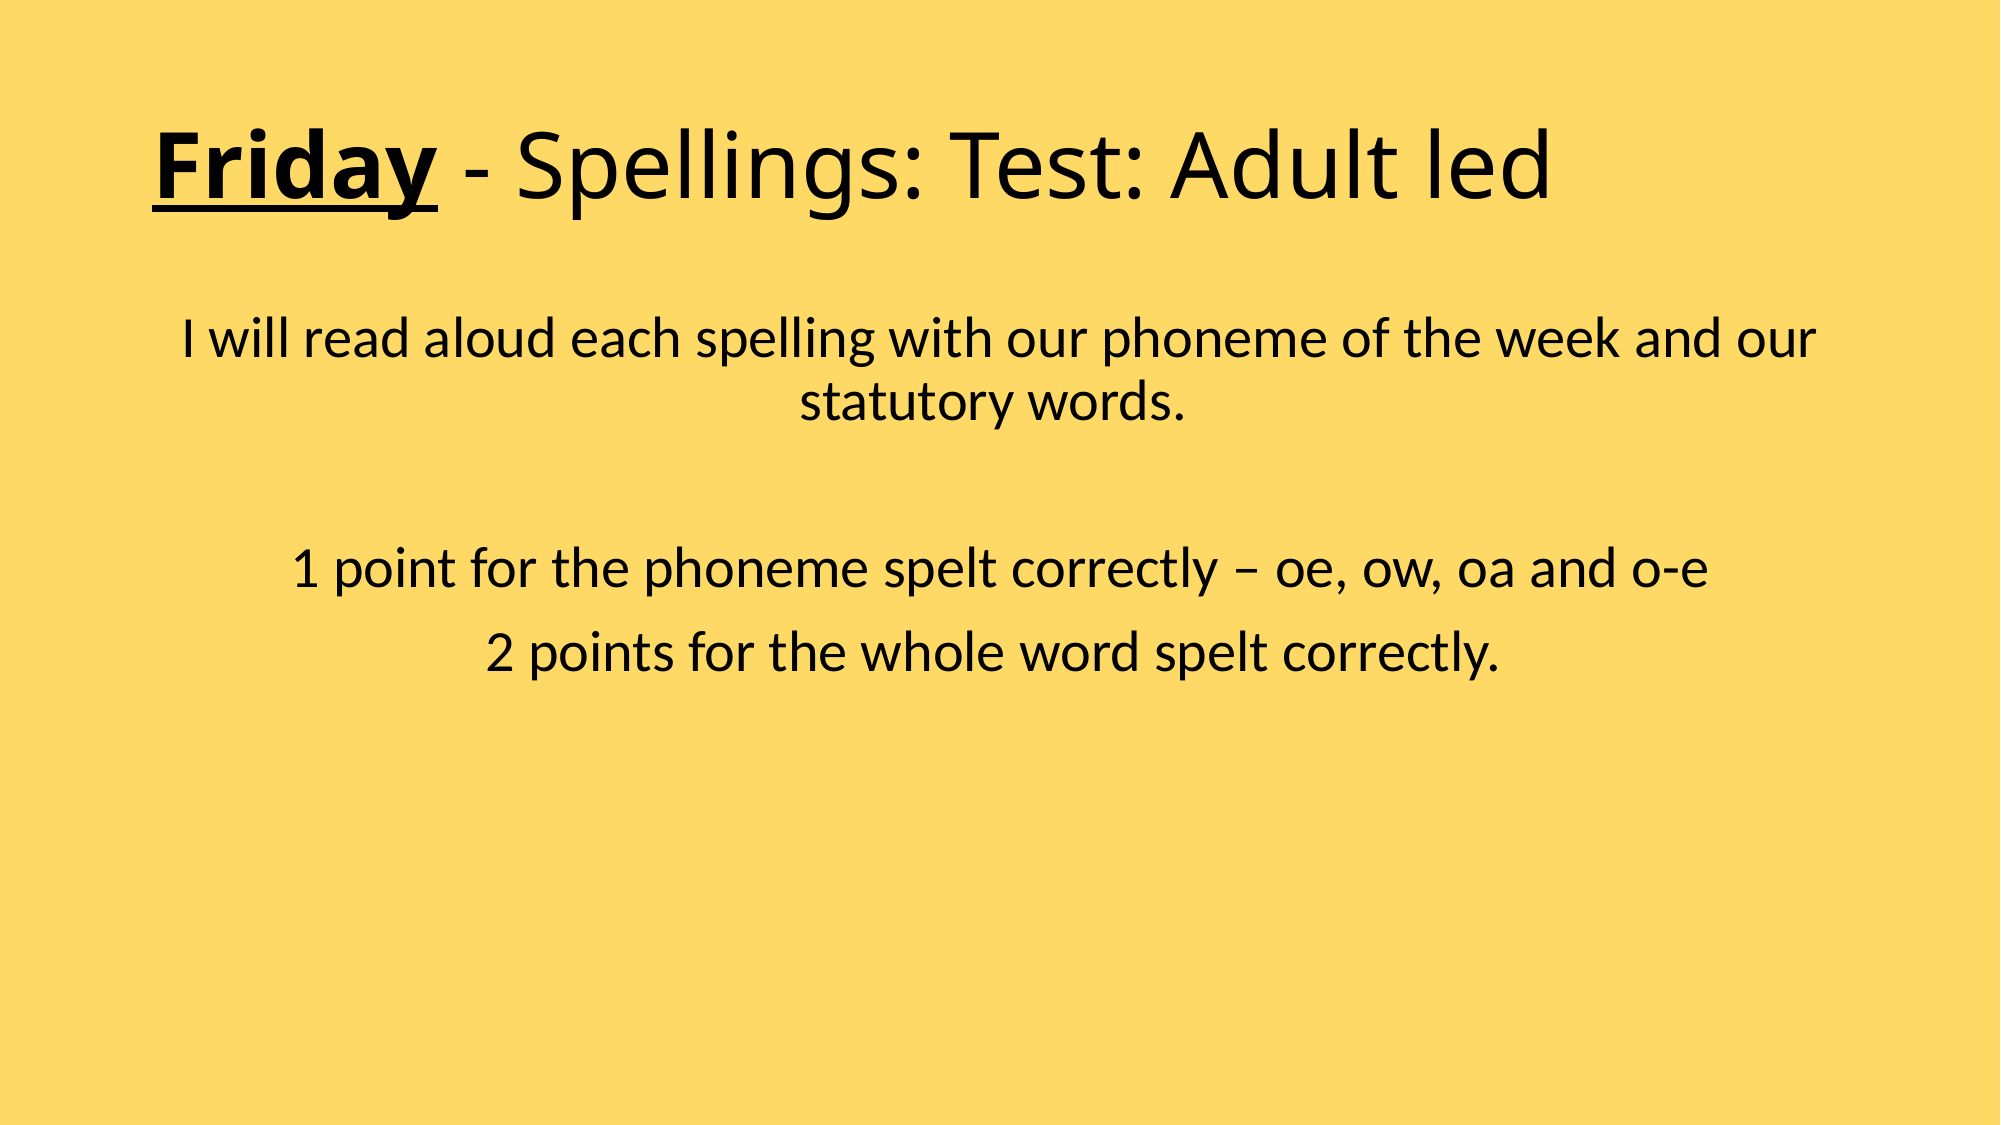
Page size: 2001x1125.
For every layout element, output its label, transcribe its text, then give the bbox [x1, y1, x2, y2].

title Friday - Spellings: Test: Adult led [137, 59, 1863, 278]
list I will read aloud each spelling with our phoneme of the week and our statutory words. 1 point for the phoneme spelt correctly – oe, ow, oa and o-e 2 points for the whole word spelt correctly. [137, 299, 1863, 1014]
